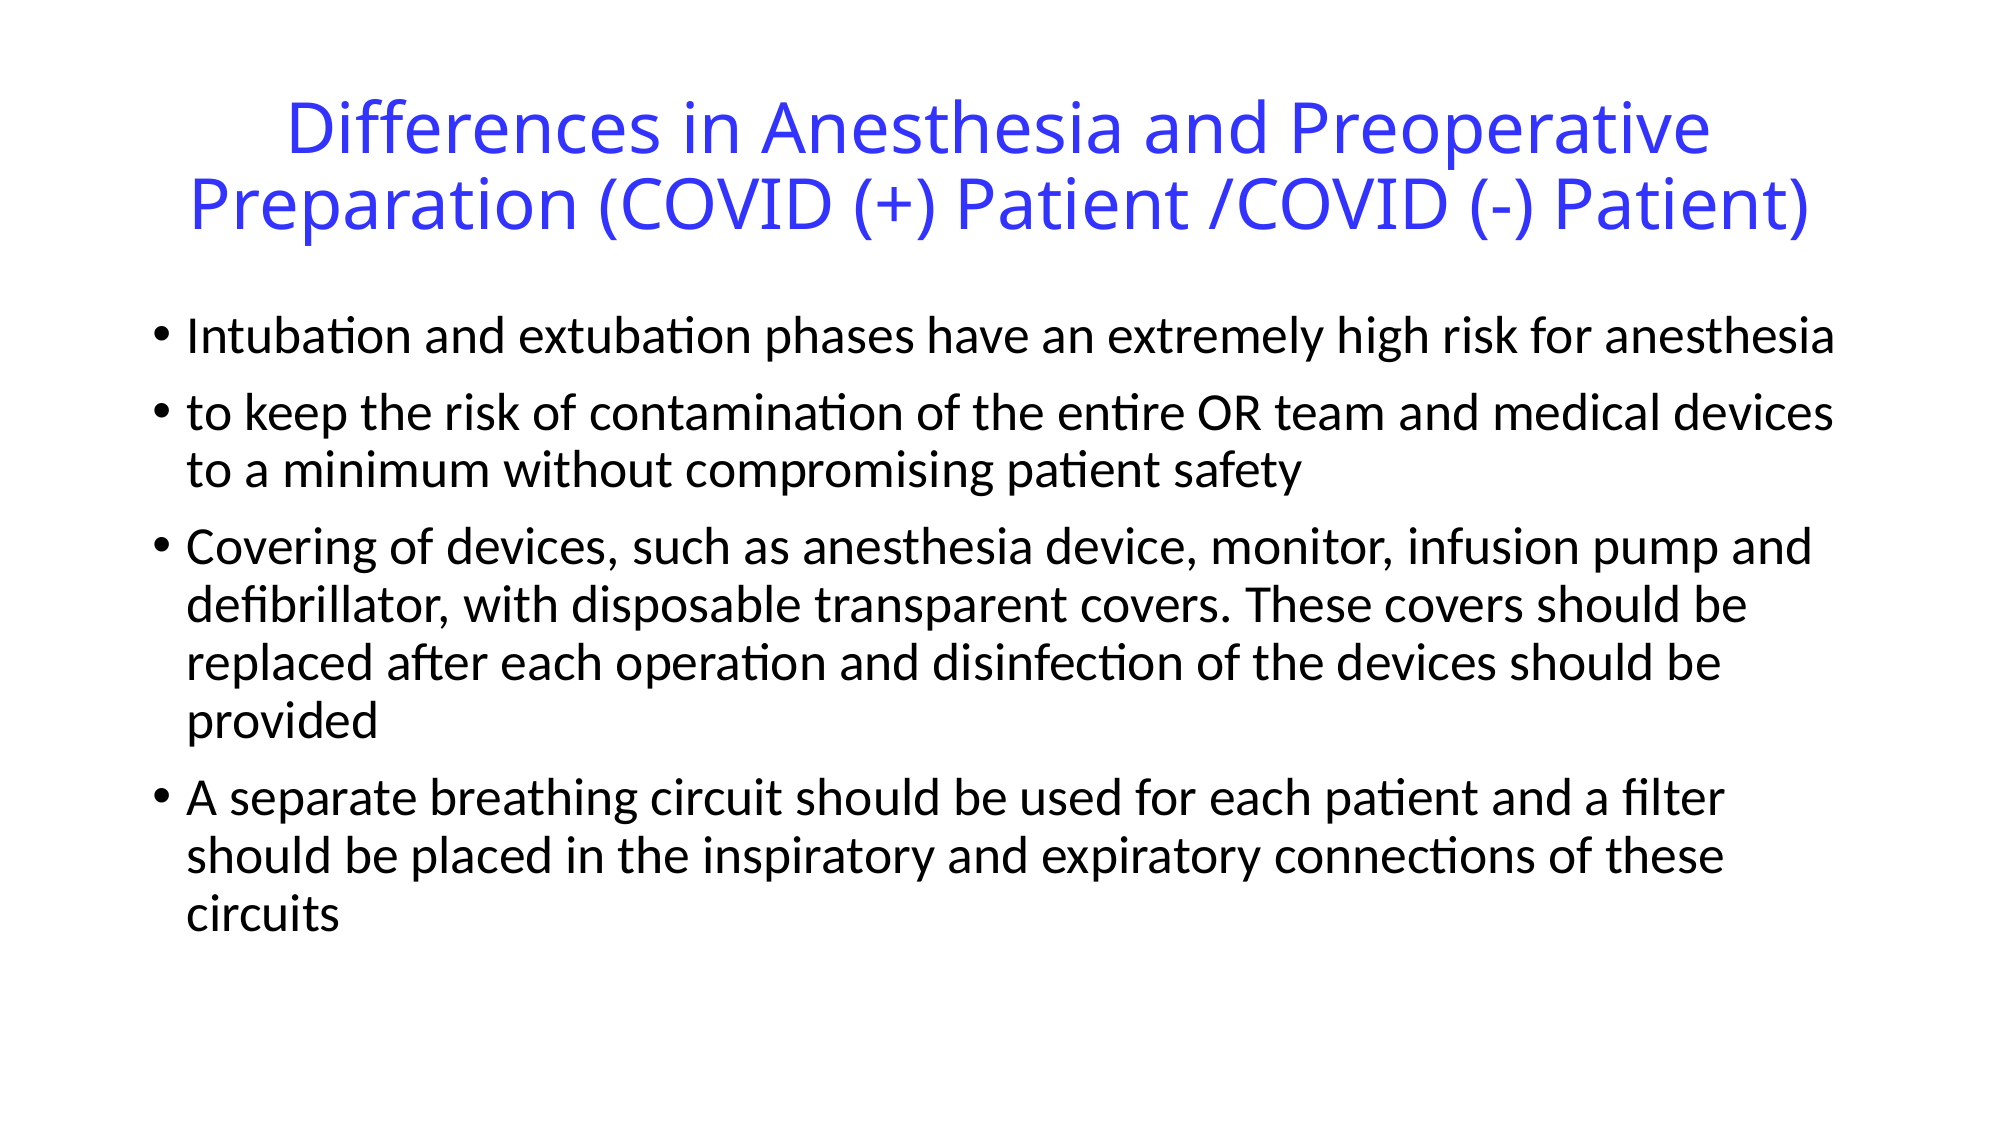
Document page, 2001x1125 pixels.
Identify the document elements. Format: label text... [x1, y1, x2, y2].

list Intubation and extubation phases have an extremely high risk for anesthesia to keep the risk of contamination of the entire OR team and medical devices to a minimum without compromising patient safety Covering of devices, such as anesthesia device, monitor, infusion pump and defibrillator, with disposable transparent covers. These covers should be replaced after each operation and disinfection of the devices should be provided A separate breathing circuit should be used for each patient and a filter should be placed in the inspiratory and expiratory connections of these circuits [137, 299, 1863, 1014]
title Differences in Anesthesia and Preoperative Preparation (COVID (+) Patient /COVID (-) Patient) [137, 59, 1863, 278]
